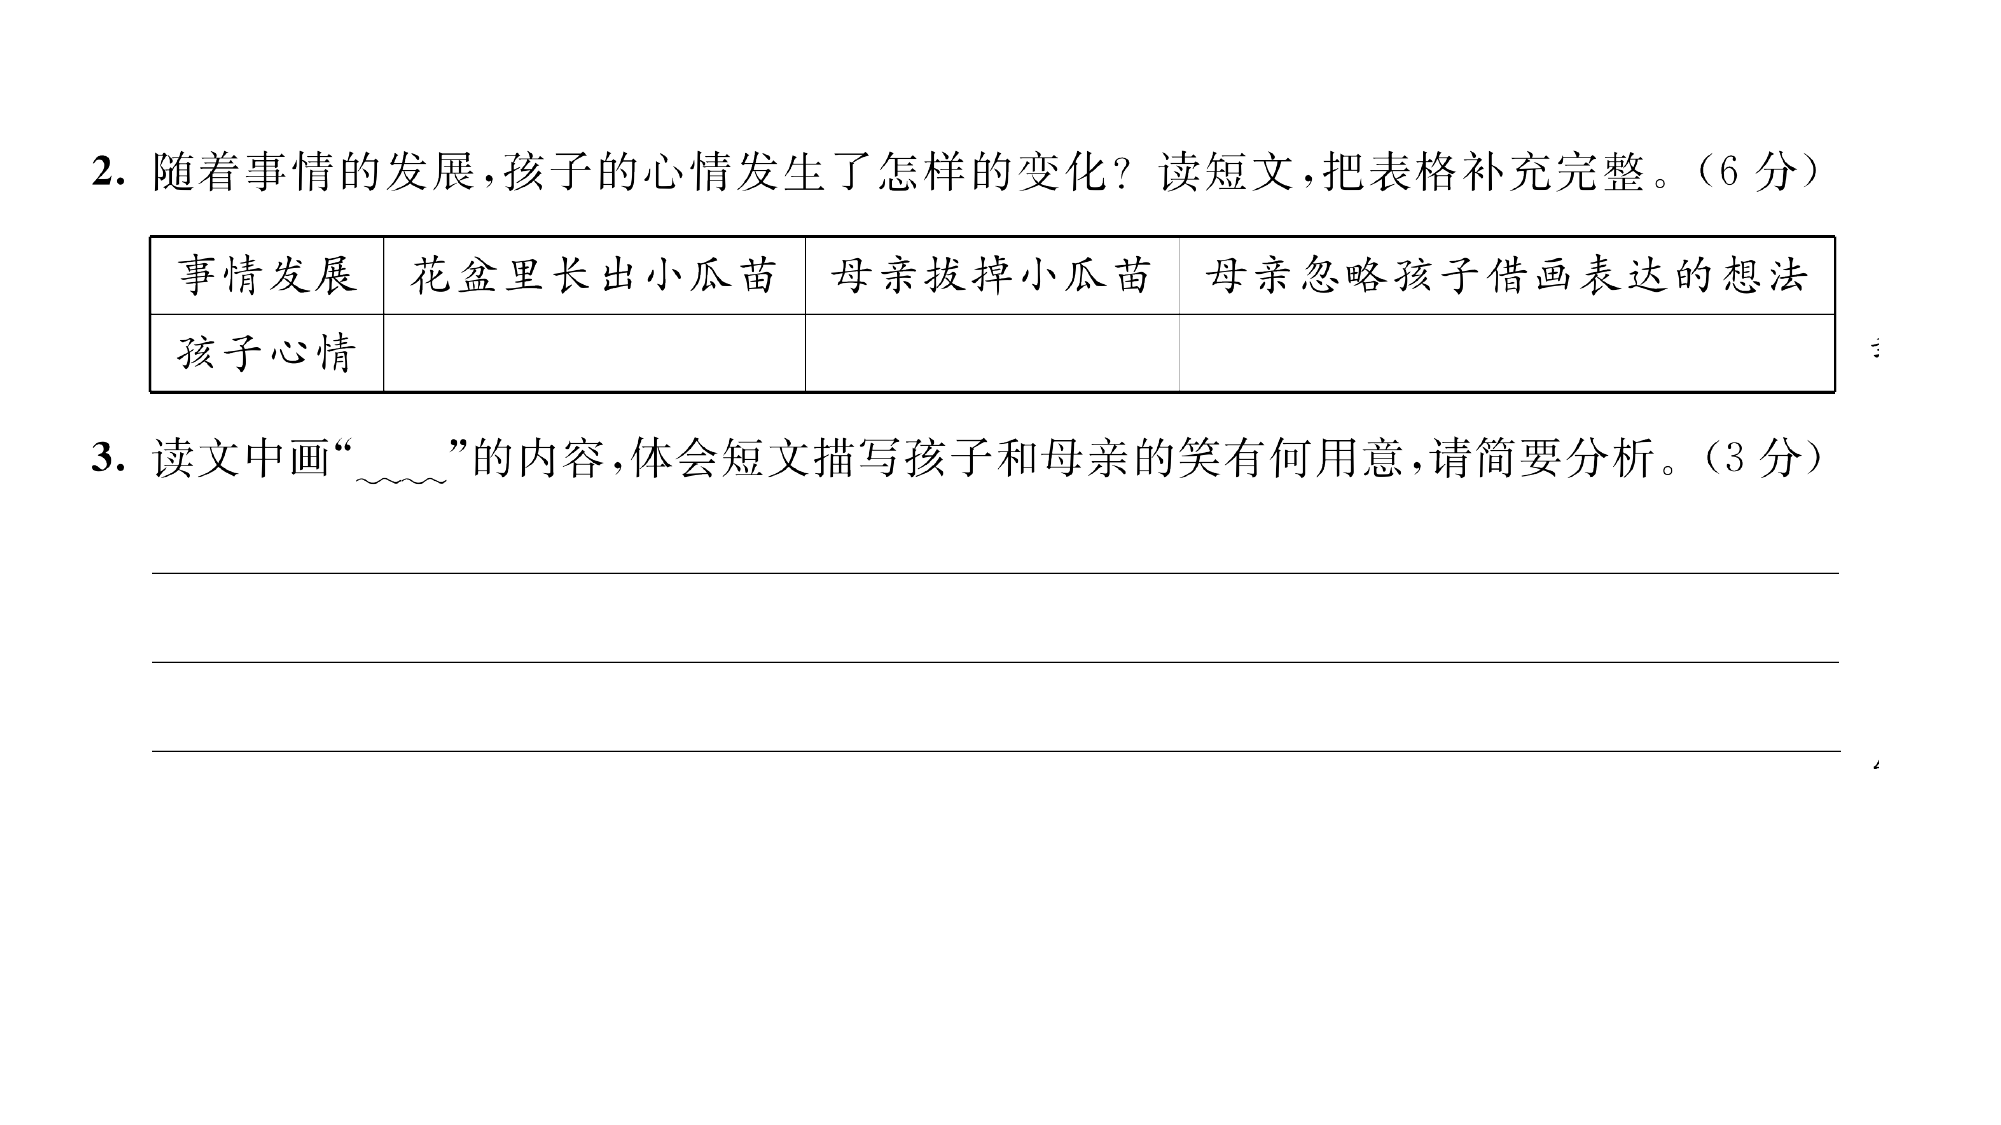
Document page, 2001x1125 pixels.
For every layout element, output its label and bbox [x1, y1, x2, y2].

picture [88, 118, 1979, 769]
